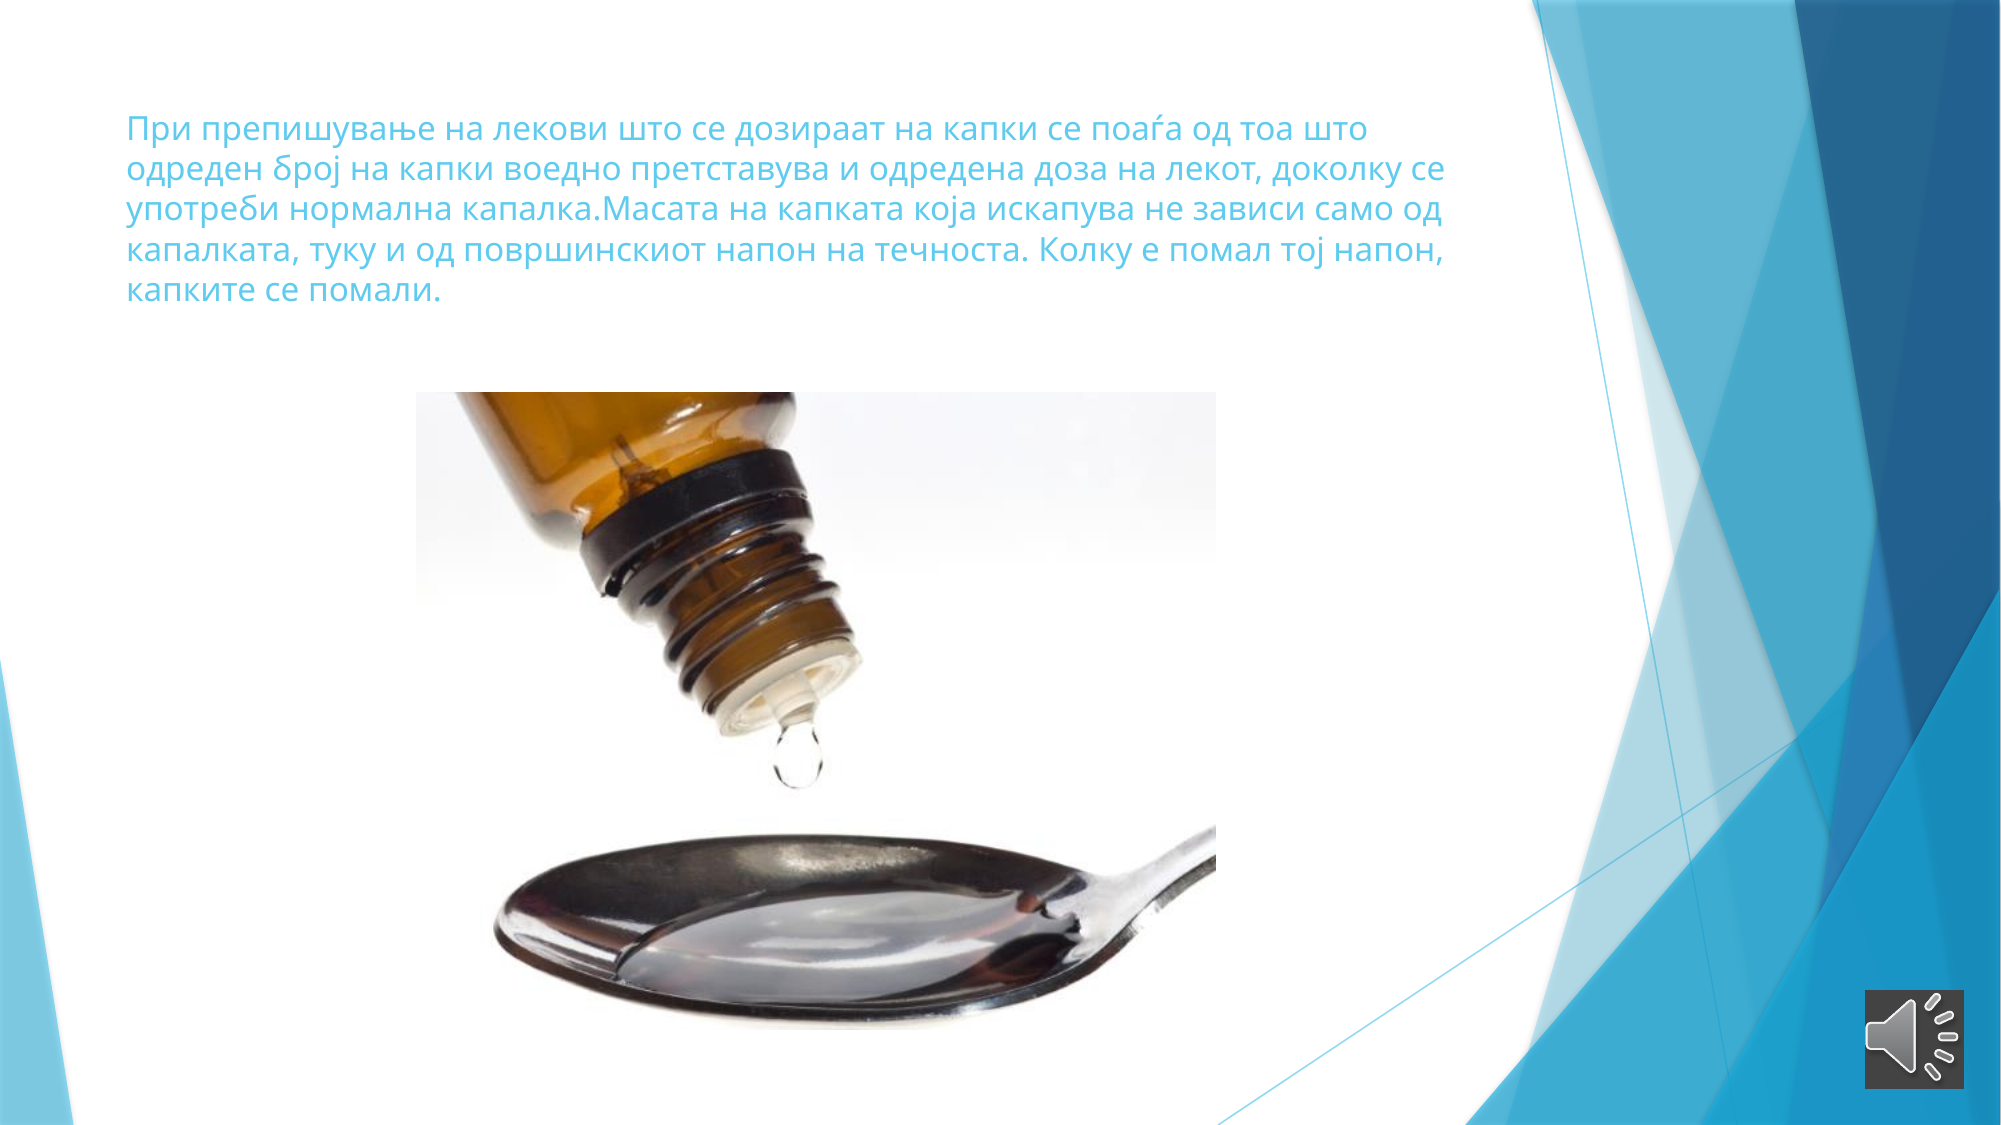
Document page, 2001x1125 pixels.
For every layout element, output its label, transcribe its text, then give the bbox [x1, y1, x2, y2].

picture [1864, 989, 1966, 1091]
title При препишување на лекови што се дозираат на капки се поаѓа од тоа што одреден број на капки воедно претставува и одредена доза на лекот, доколку се употреби нормална капалка.Масата на капката која искапува не зависи само од капалката, туку и од површинскиот напон на течноста. Колку е помал тој напон, капките се помали. [111, 99, 1522, 317]
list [416, 391, 1217, 1030]
